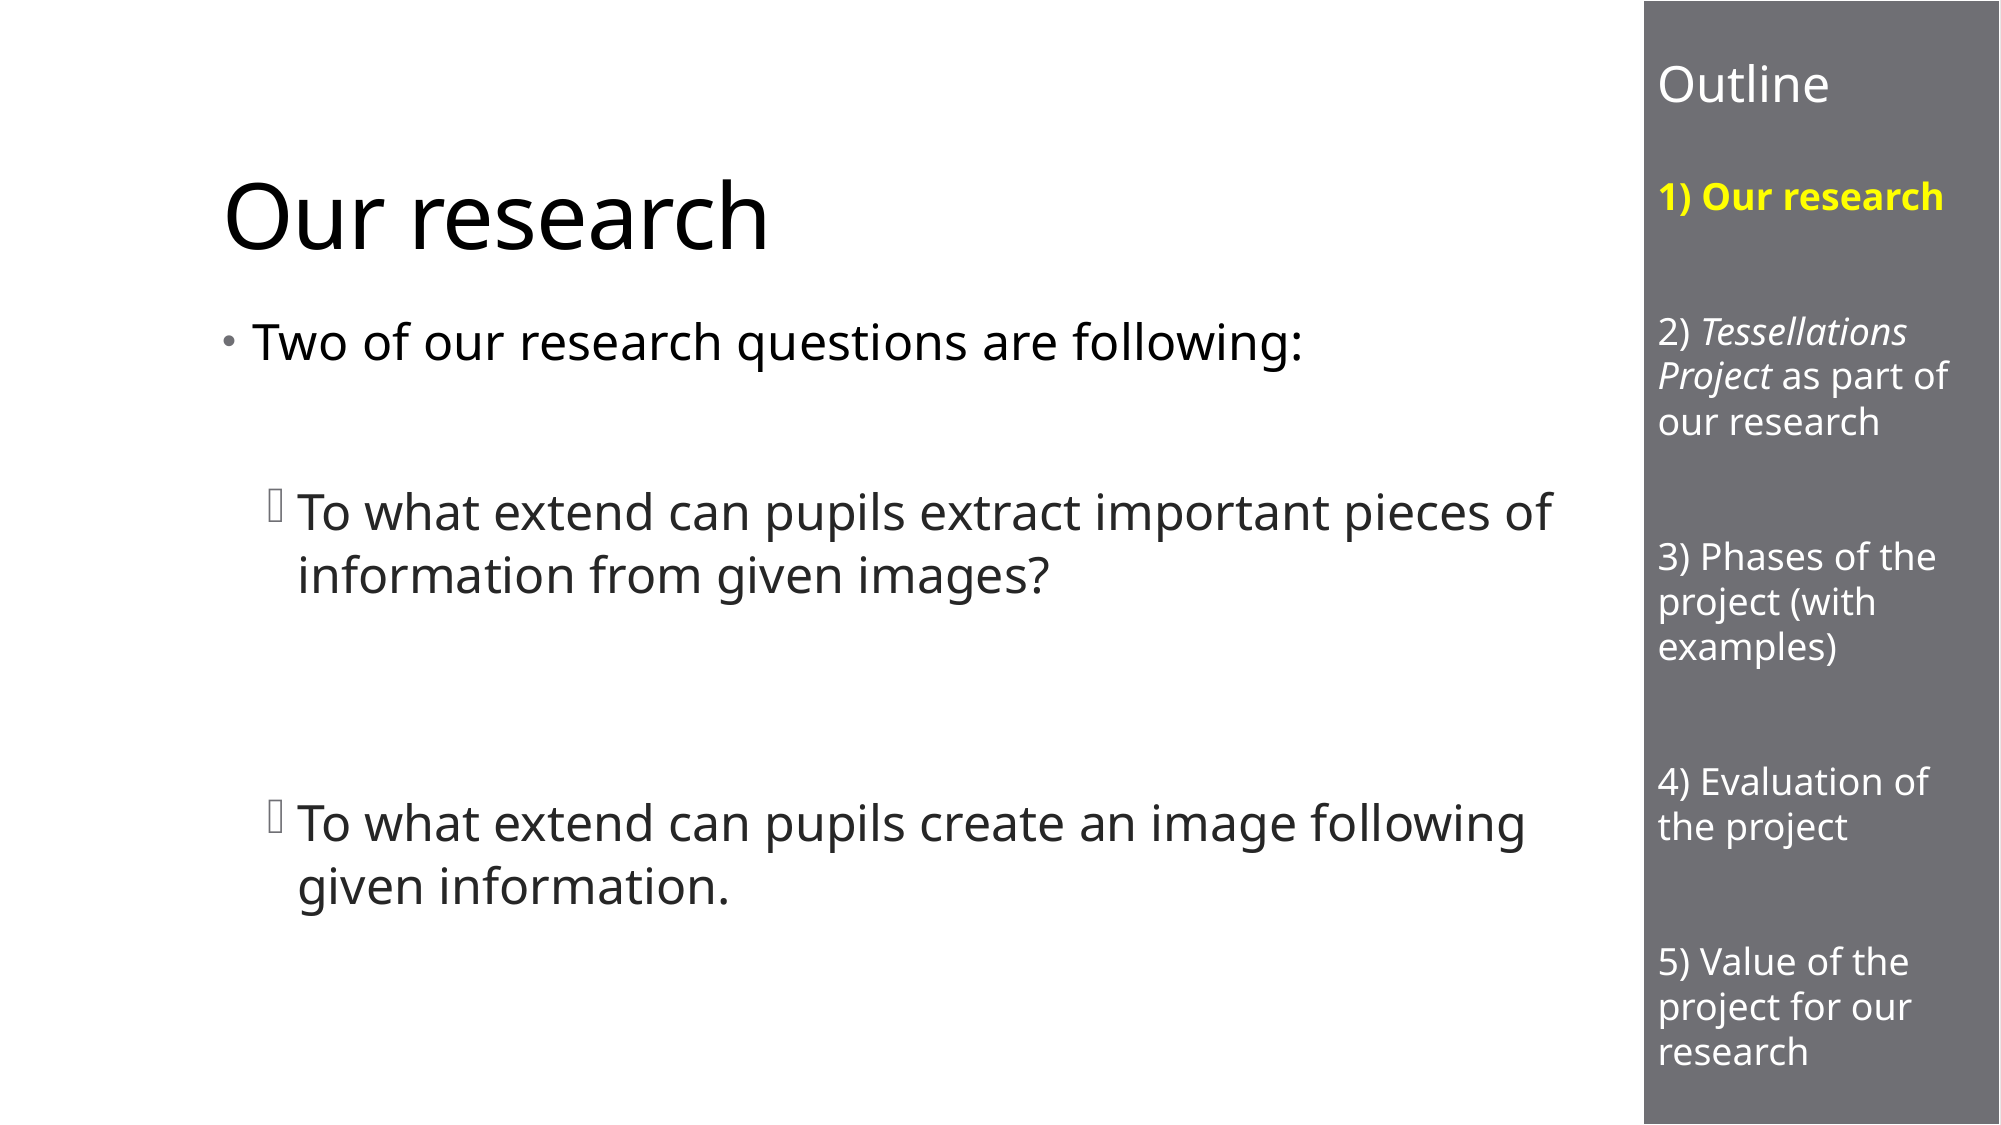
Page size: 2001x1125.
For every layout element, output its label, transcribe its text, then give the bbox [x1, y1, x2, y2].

list Two of our research questions are following: To what extend can pupils extract important pieces of information from given images? To what extend can pupils create an image following given information. [206, 299, 1617, 1014]
text_box Outline 1) Our research 2) Tessellations Project as part of our research 3) Phases of the project (with examples) 4) Evaluation of the project 5) Value of the project for our research [1642, 0, 2000, 1125]
title Our research [206, 60, 1642, 278]
